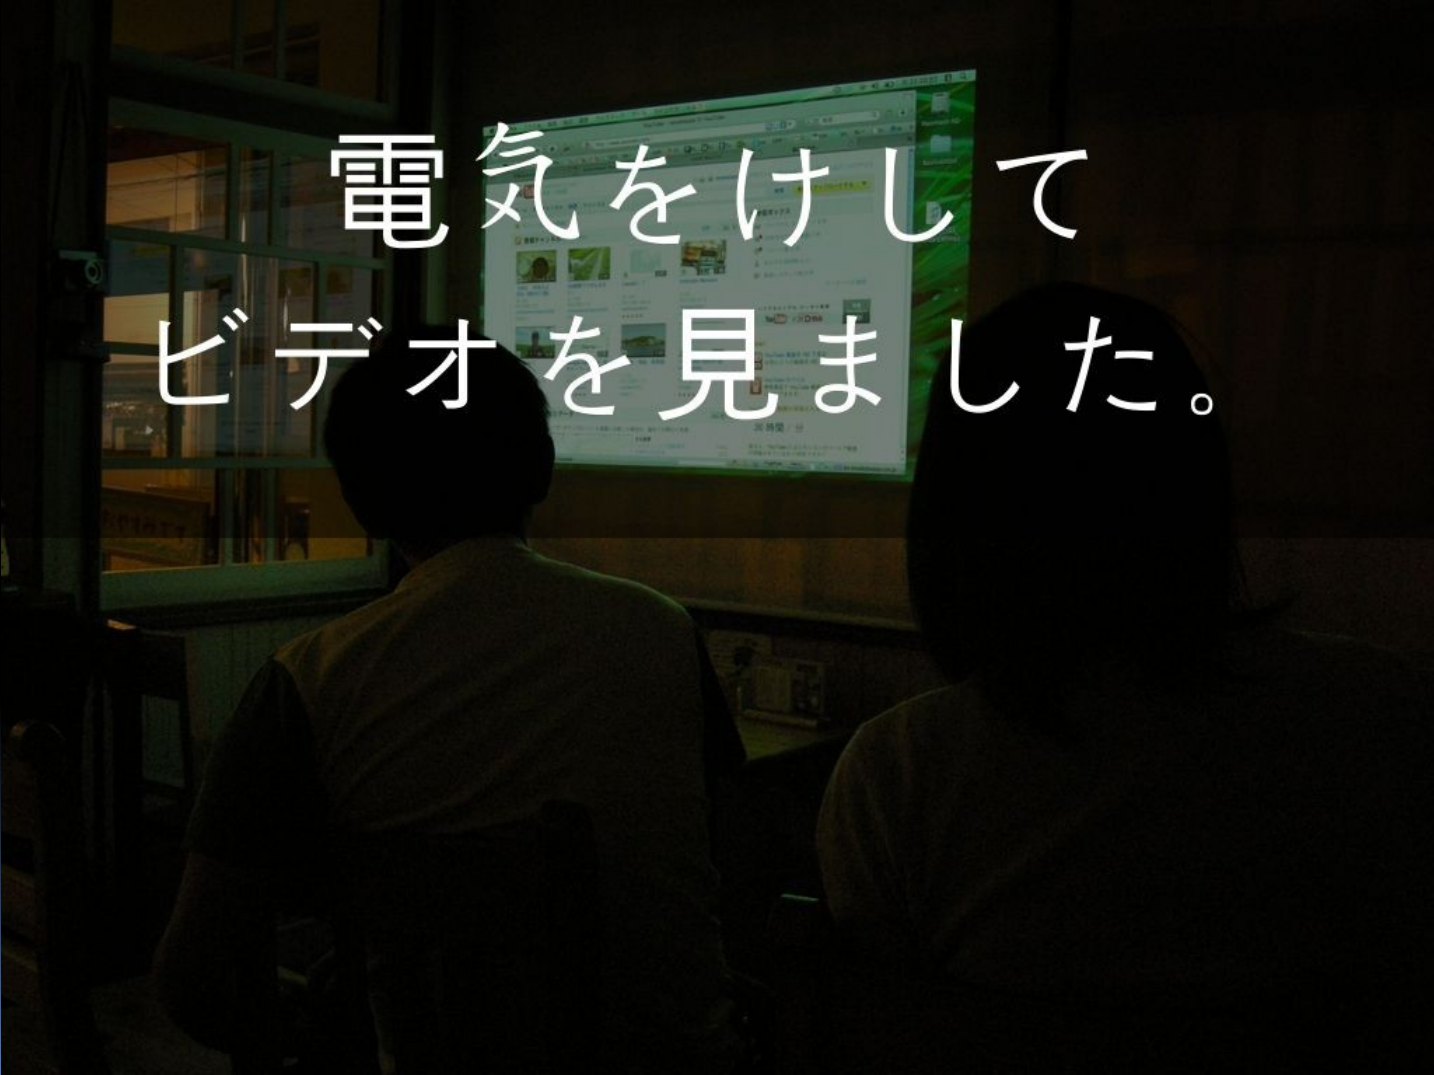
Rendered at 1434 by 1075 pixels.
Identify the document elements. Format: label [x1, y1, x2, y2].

text_box [1, 0, 1434, 1075]
